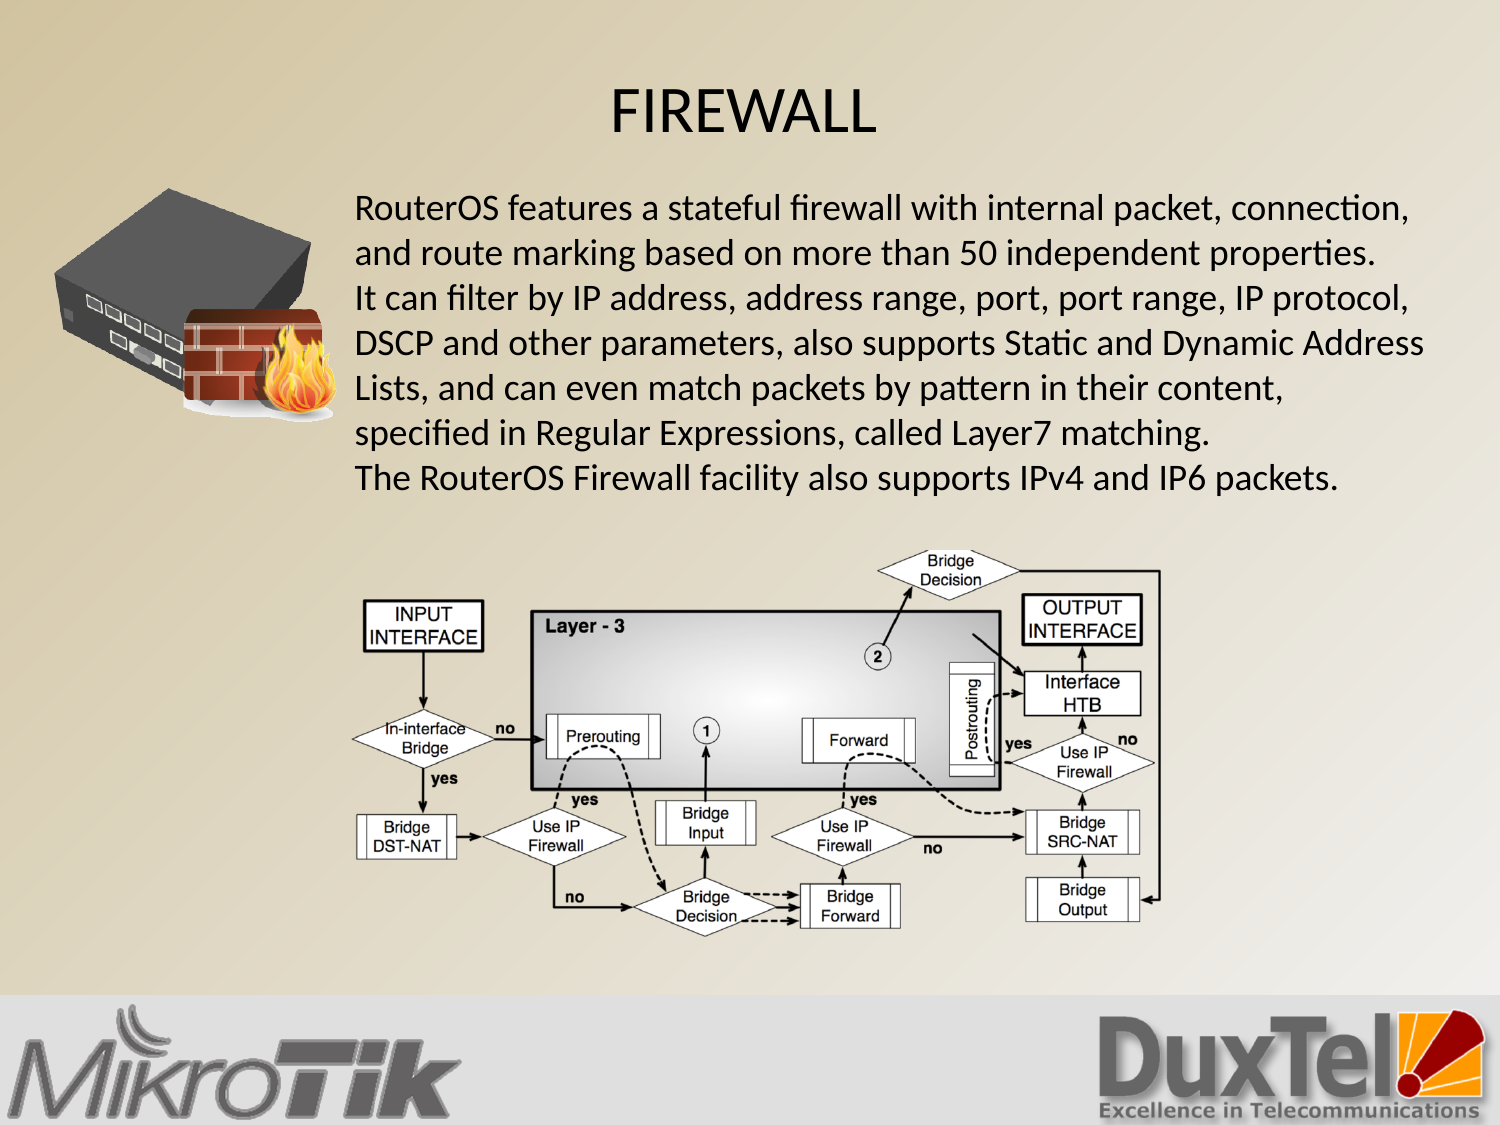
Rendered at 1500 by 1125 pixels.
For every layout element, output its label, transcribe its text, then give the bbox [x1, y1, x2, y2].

picture [0, 995, 1500, 1125]
picture [351, 550, 1161, 937]
text_box RouterOS features a stateful firewall with internal packet, connection, and route marking based on more than 50 independent properties. It can filter by IP address, address range, port, port range, IP protocol, DSCP and other parameters, also supports Static and Dynamic Address Lists, and can even match packets by pattern in their content, specified in Regular Expressions, called Layer7 matching. The RouterOS Firewall facility also supports IPv4 and IP6 packets. [339, 175, 1442, 506]
text_box FIREWALL [316, 58, 1172, 154]
picture [0, 187, 407, 465]
